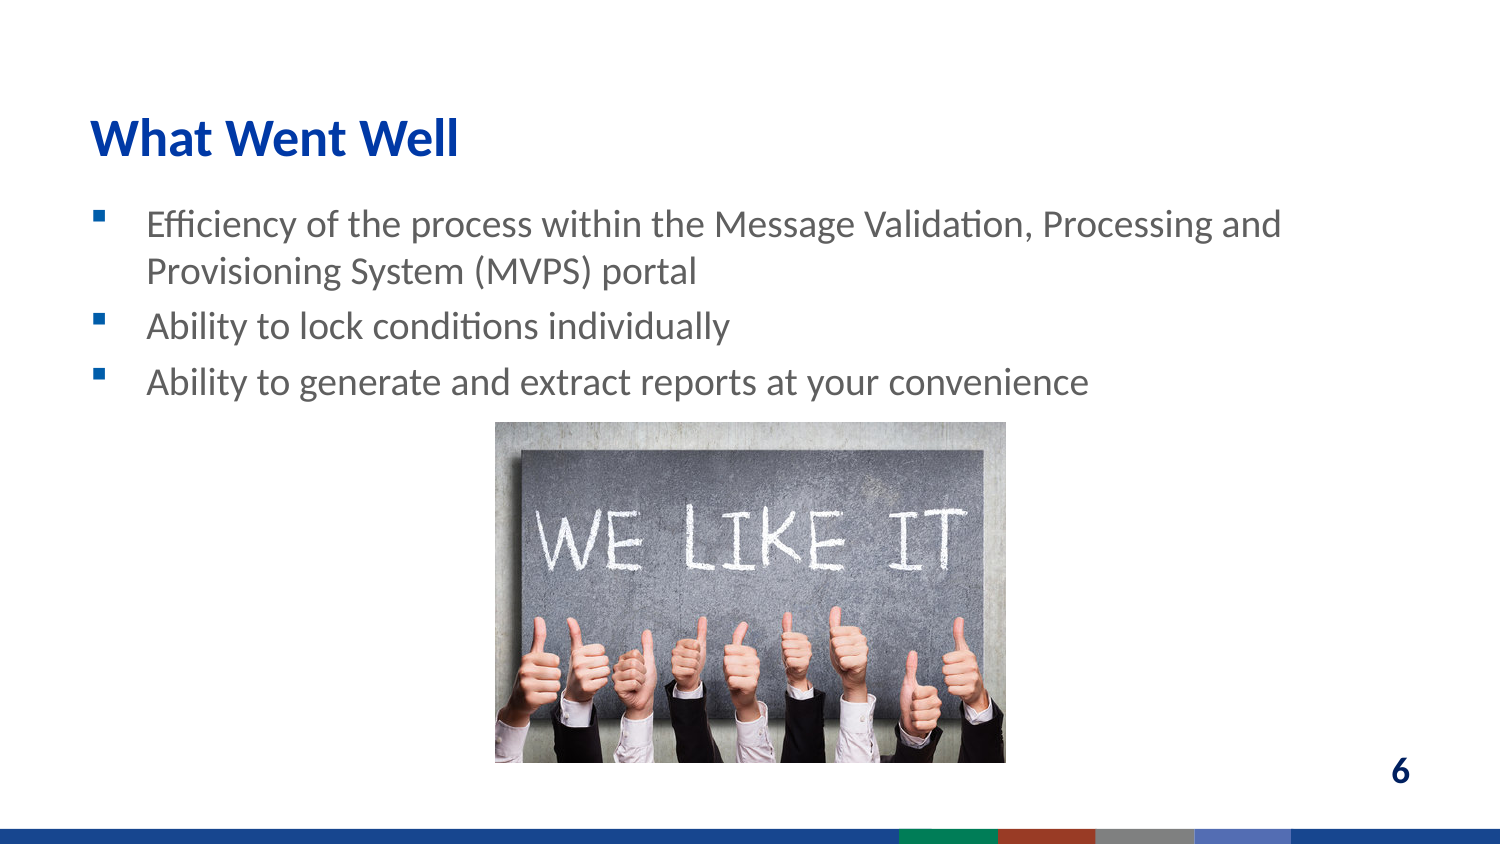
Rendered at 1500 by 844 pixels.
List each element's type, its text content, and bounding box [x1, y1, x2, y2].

picture [495, 421, 1006, 763]
list Efficiency of the process within the Message Validation, Processing and Provisioning System (MVPS) portal Ability to lock conditions individually Ability to generate and extract reports at your convenience [75, 190, 1425, 739]
text_box 6 [974, 738, 1425, 799]
title What Went Well [75, 33, 1425, 175]
